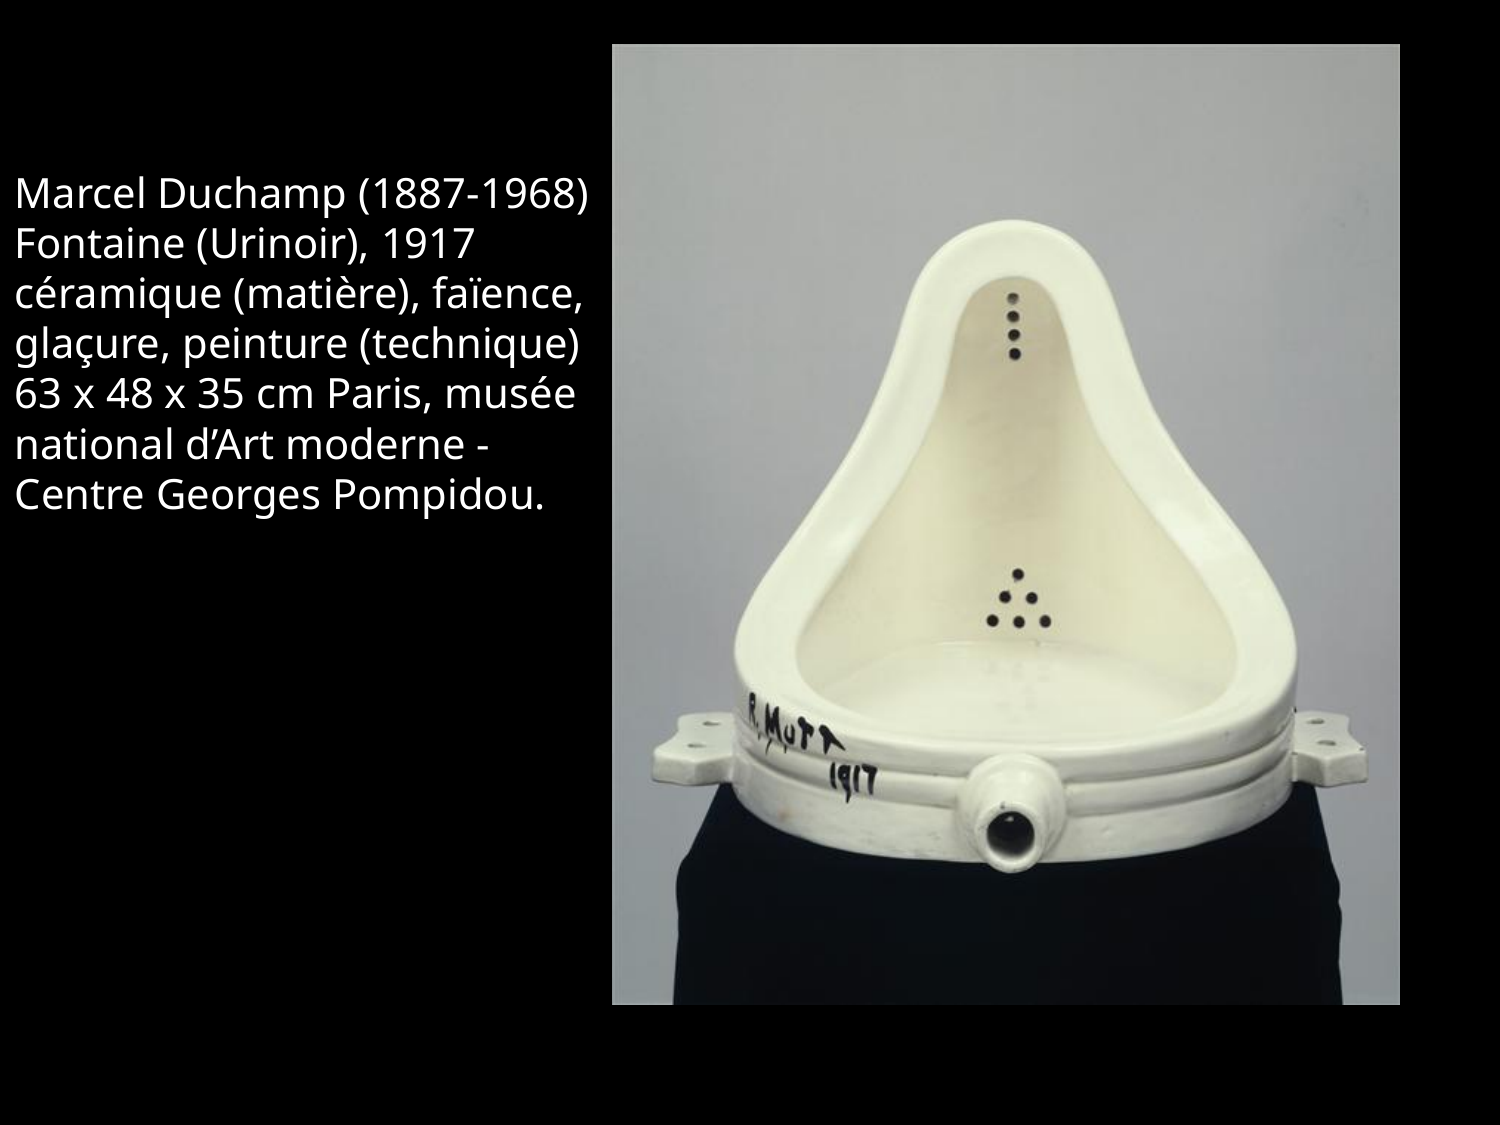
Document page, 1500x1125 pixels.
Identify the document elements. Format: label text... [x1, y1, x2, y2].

list Marcel Duchamp (1887-1968) Fontaine (Urinoir), 1917 céramique (matière), faïence, glaçure, peinture (technique) 63 x 48 x 35 cm Paris, musée national d’Art moderne - Centre Georges Pompidou. [0, 42, 609, 1005]
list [611, 44, 1400, 1006]
